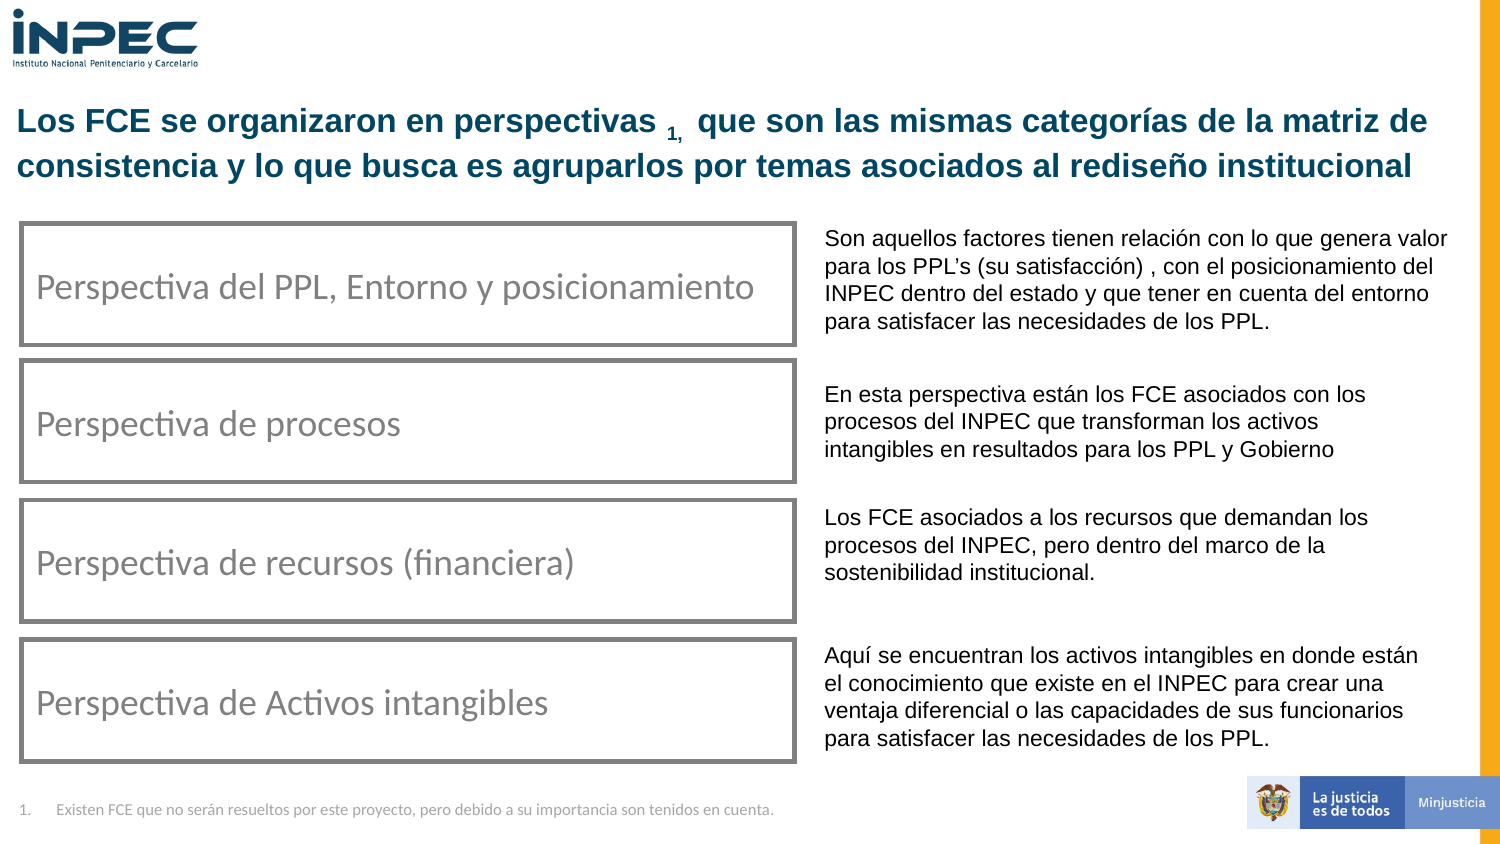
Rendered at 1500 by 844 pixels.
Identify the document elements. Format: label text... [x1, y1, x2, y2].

text_box En esta perspectiva están los FCE asociados con los procesos del INPEC que transforman los activos intangibles en resultados para los PPL y Gobierno [809, 371, 1449, 470]
text_box Los FCE se organizaron en perspectivas 1, que son las mismas categorías de la matriz de consistencia y lo que busca es agruparlos por temas asociados al rediseño institucional [1, 91, 1499, 192]
text_box Perspectiva del PPL, Entorno y posicionamiento [21, 223, 795, 346]
text_box Perspectiva de procesos [21, 360, 795, 483]
picture [0, 0, 1500, 844]
text_box Perspectiva de recursos (financiera) [21, 499, 795, 622]
text_box Aquí se encuentran los activos intangibles en donde están el conocimiento que existe en el INPEC para crear una ventaja diferencial o las capacidades de sus funcionarios para satisfacer las necesidades de los PPL. [809, 633, 1449, 758]
text_box Perspectiva de Activos intangibles [21, 639, 795, 762]
text_box Los FCE asociados a los recursos que demandan los procesos del INPEC, pero dentro del marco de la sostenibilidad institucional. [809, 495, 1449, 593]
text_box Existen FCE que no serán resueltos por este proyecto, pero debido a su importancia son tenidos en cuenta. [4, 791, 791, 827]
text_box Son aquellos factores tienen relación con lo que genera valor para los PPL’s (su satisfacción) , con el posicionamiento del INPEC dentro del estado y que tener en cuenta del entorno para satisfacer las necesidades de los PPL. [809, 216, 1479, 341]
